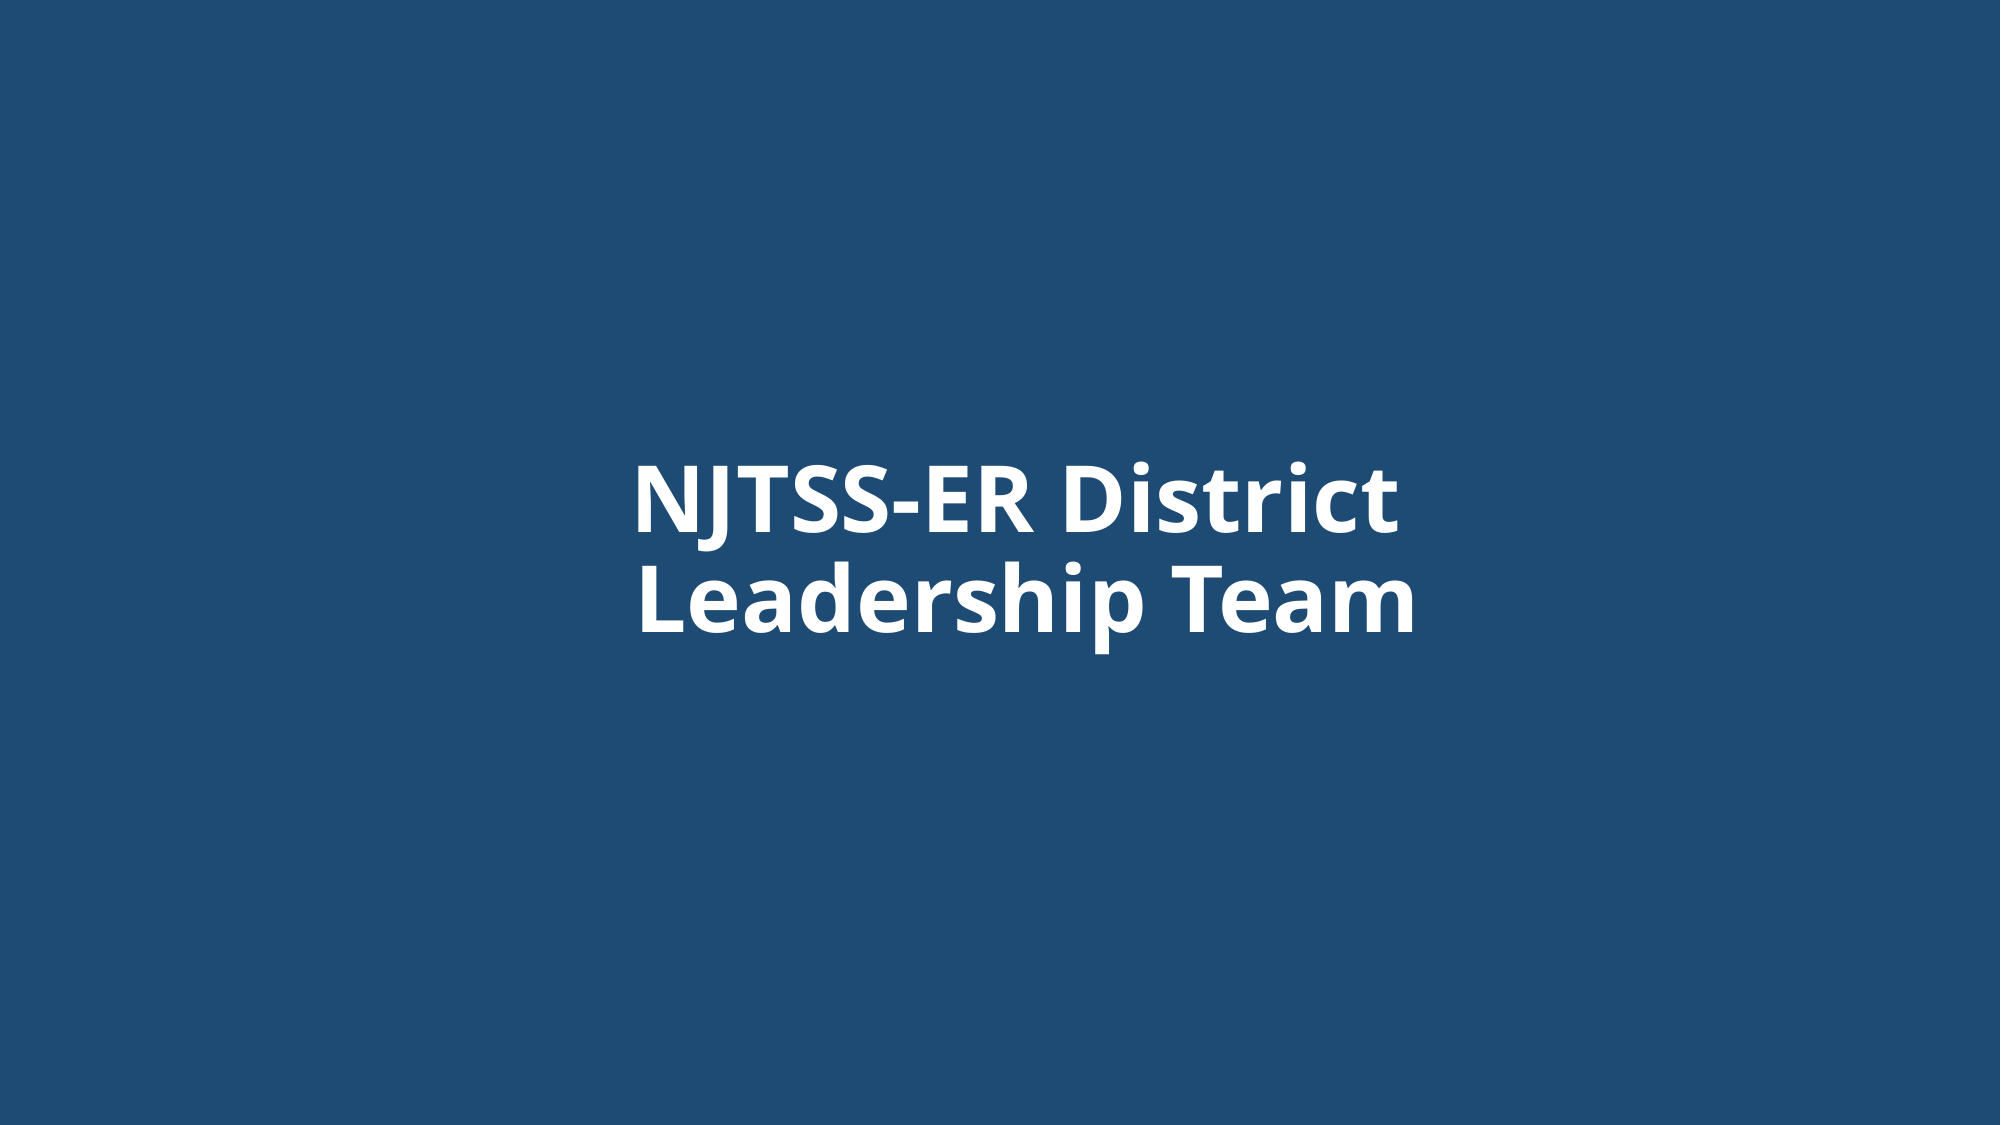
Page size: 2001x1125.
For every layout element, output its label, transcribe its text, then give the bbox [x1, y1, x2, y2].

title NJTSS-ER District Leadership Team [153, 443, 1879, 662]
